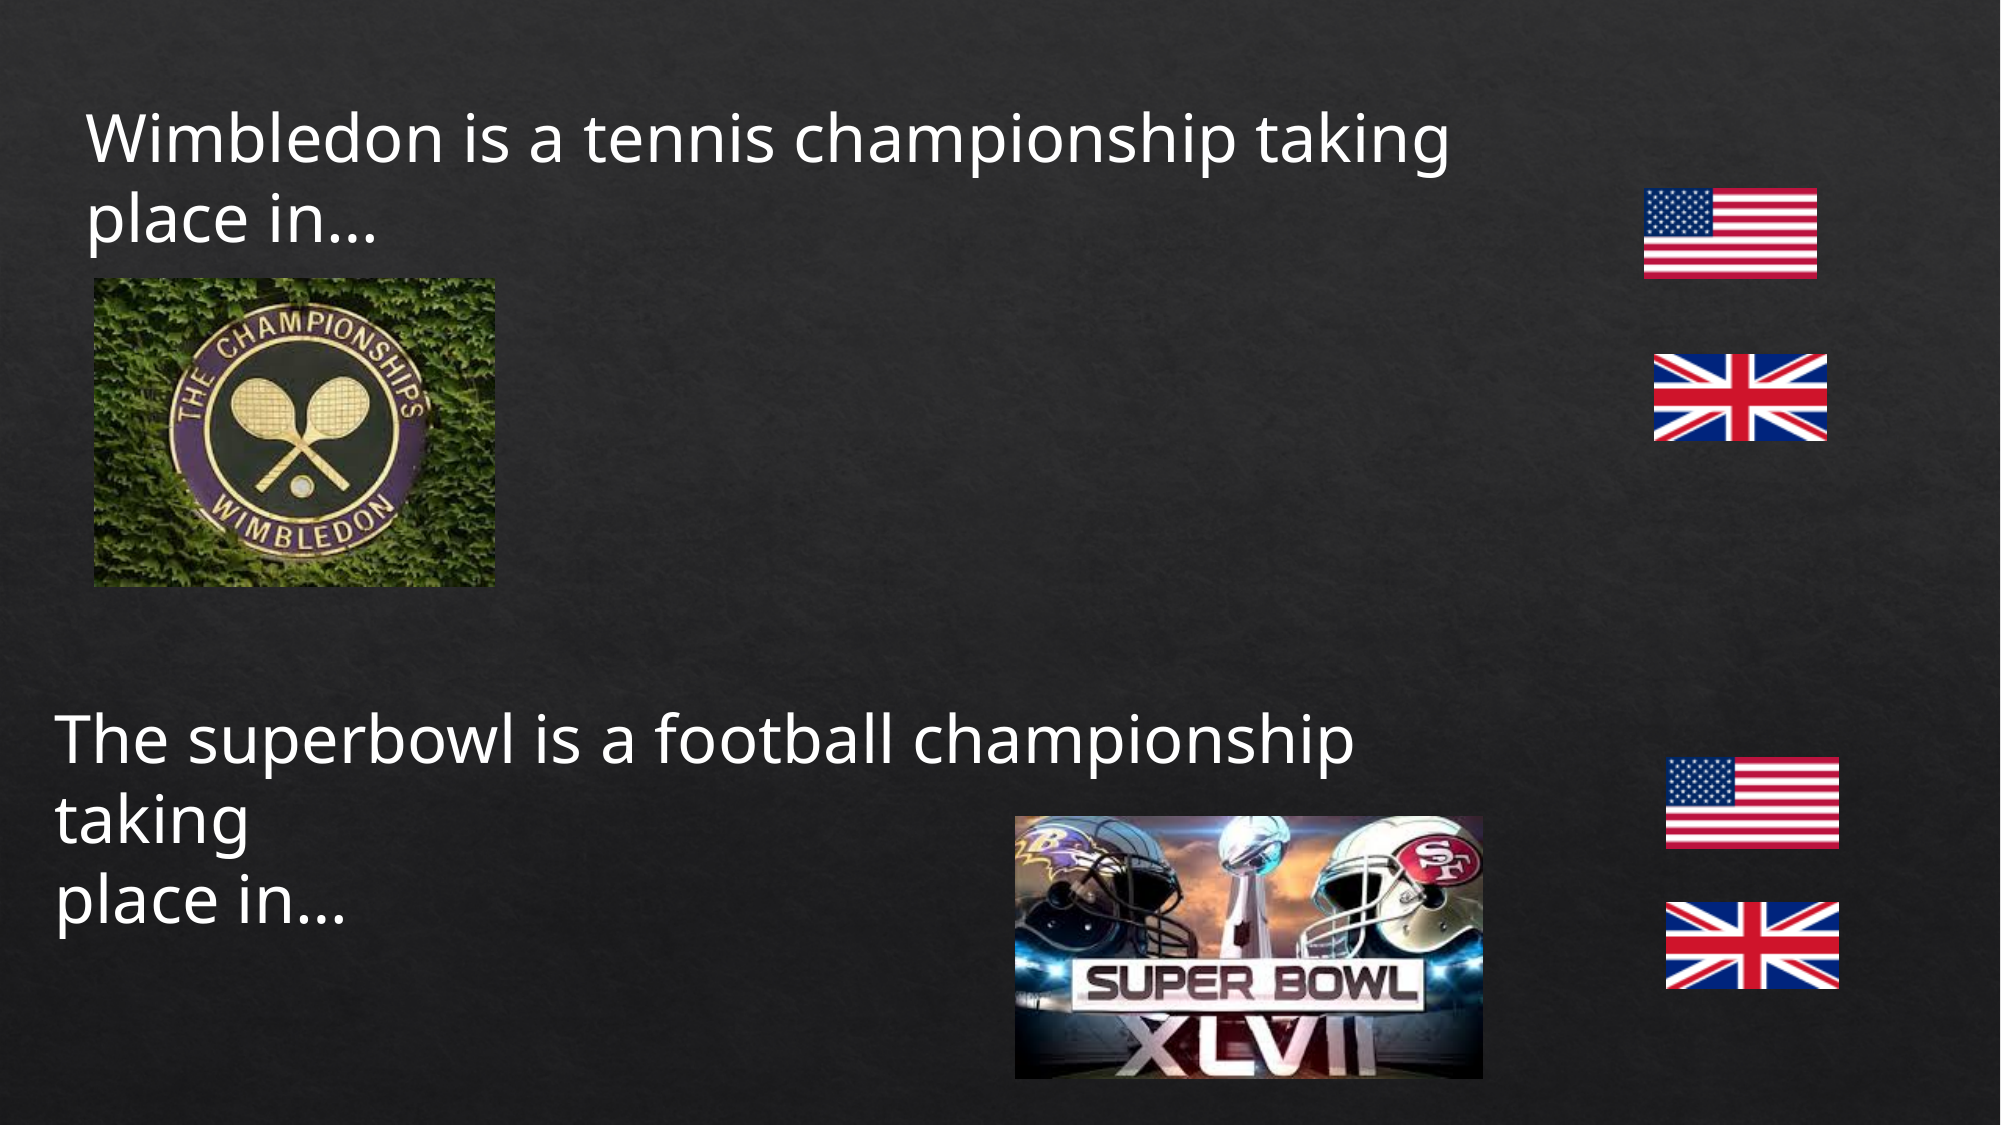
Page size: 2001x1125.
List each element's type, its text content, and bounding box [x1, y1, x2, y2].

text_box Wimbledon is a tennis championship taking place in… [70, 88, 1645, 264]
picture [1666, 757, 1839, 849]
picture [1644, 188, 1817, 280]
picture [94, 278, 495, 587]
picture [1654, 354, 1827, 441]
picture [1666, 902, 1839, 989]
text_box The superbowl is a football championship taking place in… [39, 690, 1498, 945]
picture [1015, 816, 1484, 1080]
